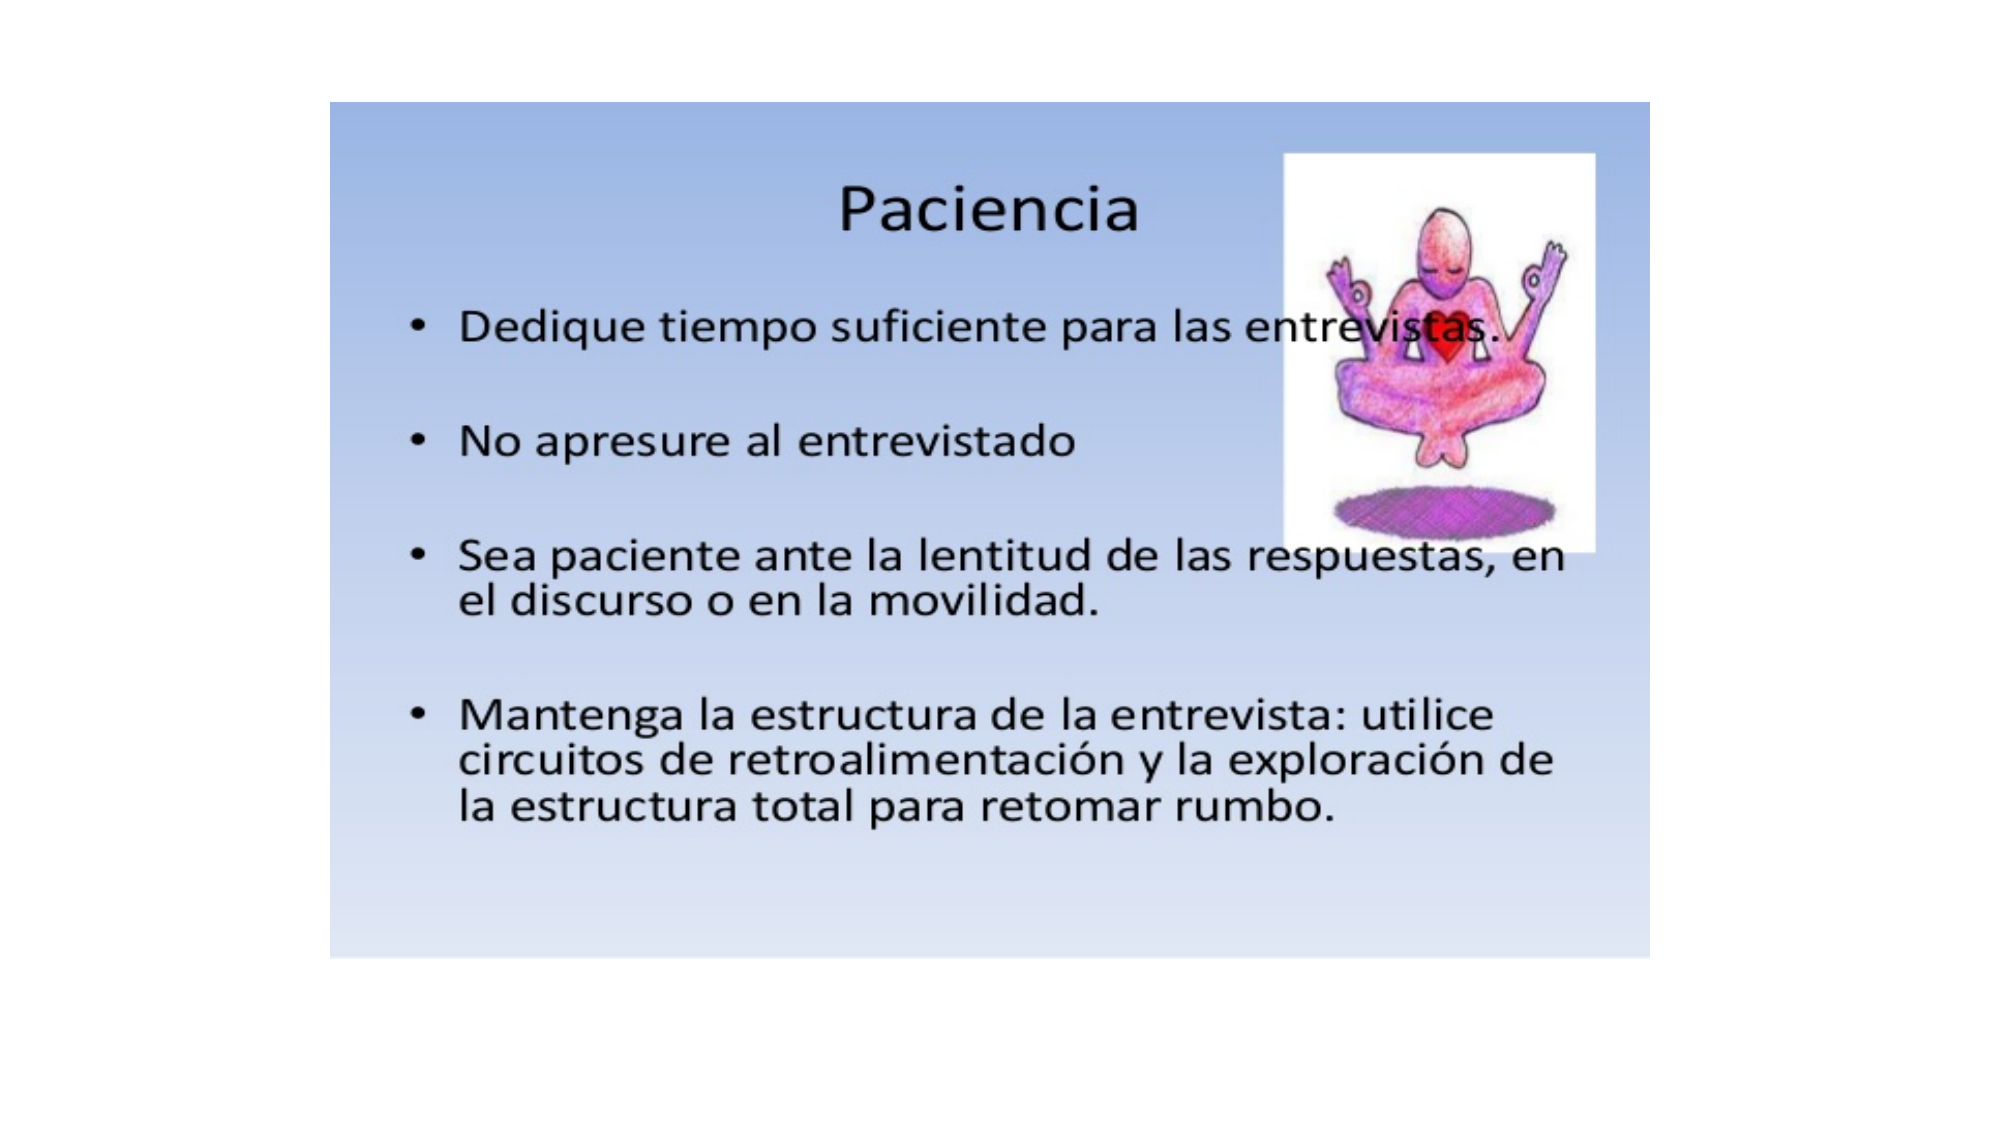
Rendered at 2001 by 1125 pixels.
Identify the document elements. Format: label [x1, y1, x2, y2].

picture [330, 102, 1650, 959]
